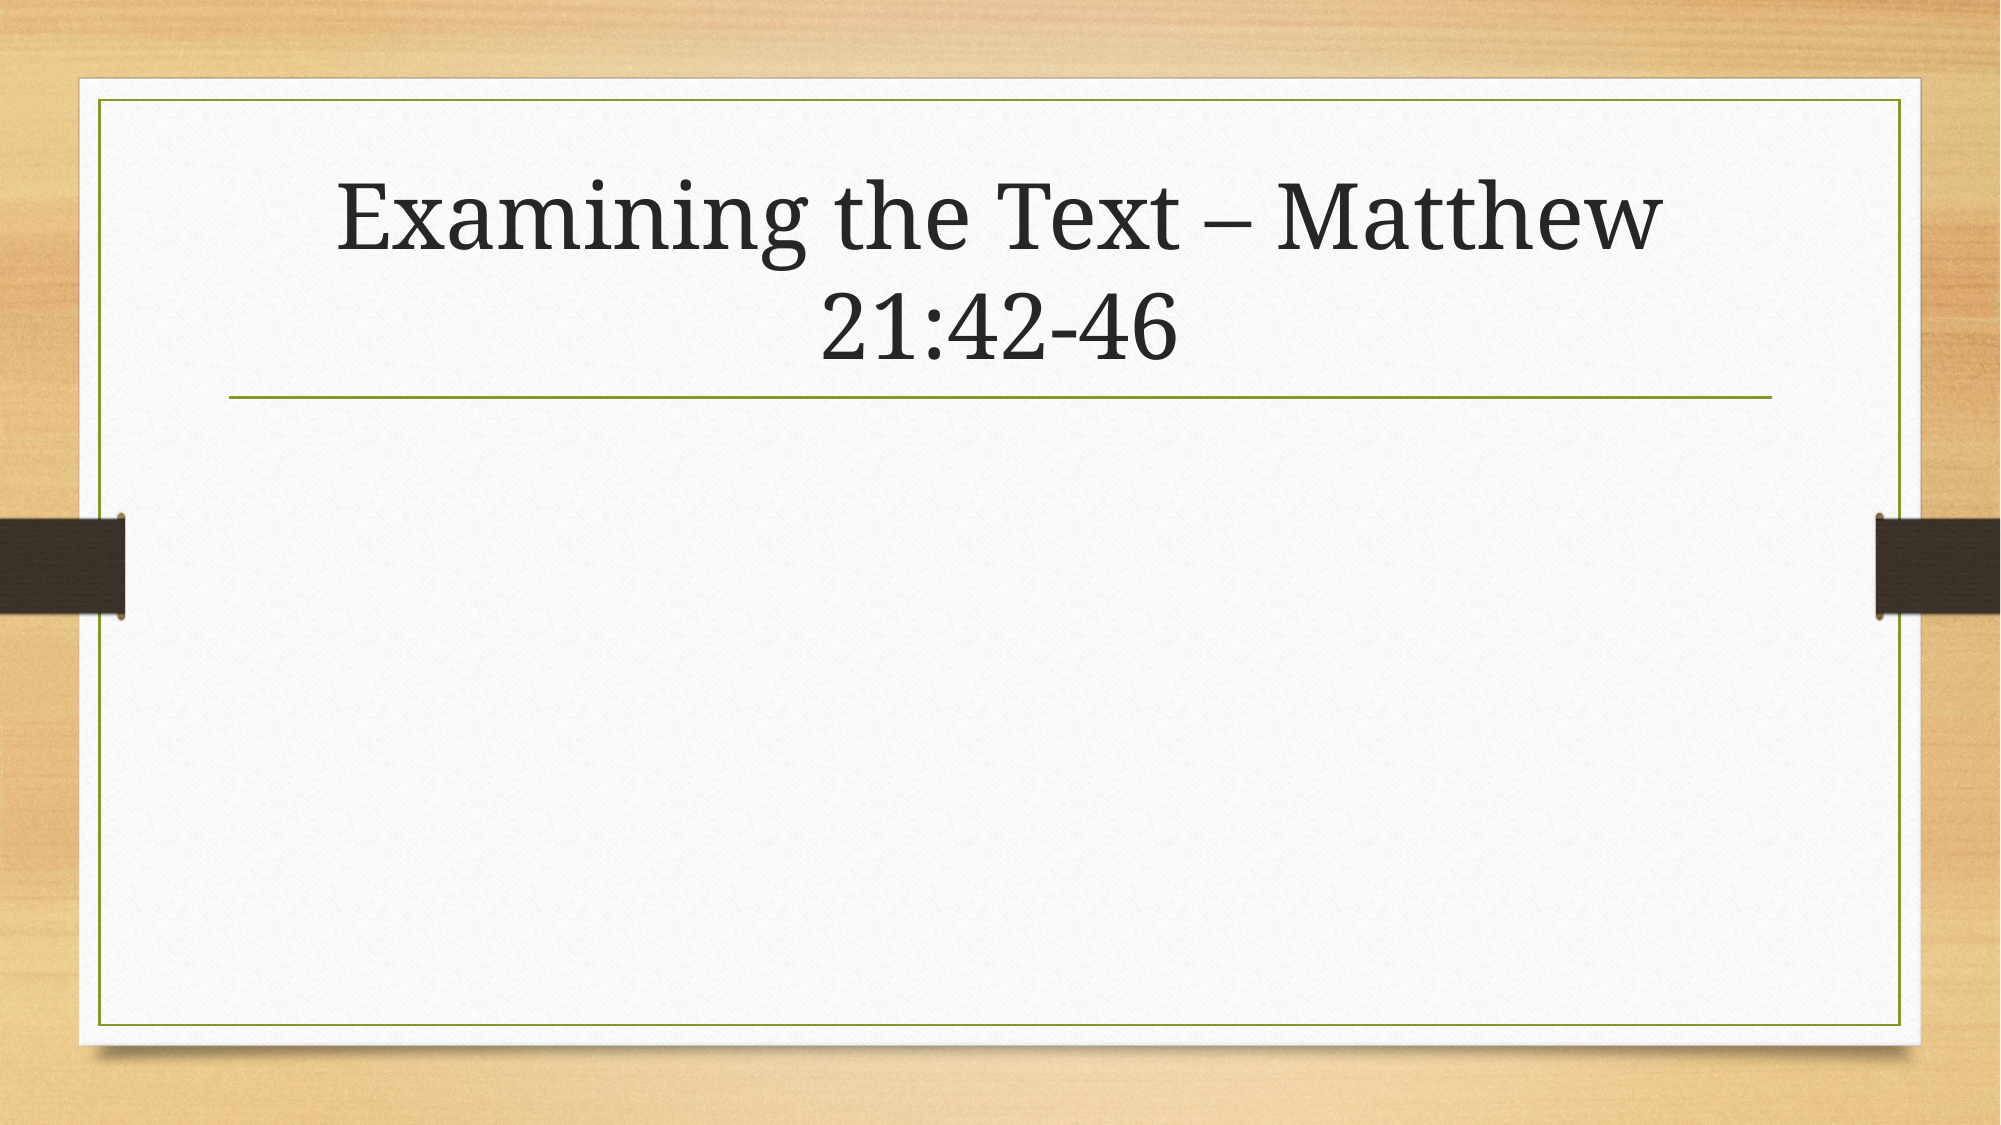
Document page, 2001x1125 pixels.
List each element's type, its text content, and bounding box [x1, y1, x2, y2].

title Examining the Text – Matthew 21:42-46 [212, 161, 1788, 375]
picture [0, 0, 2001, 1125]
